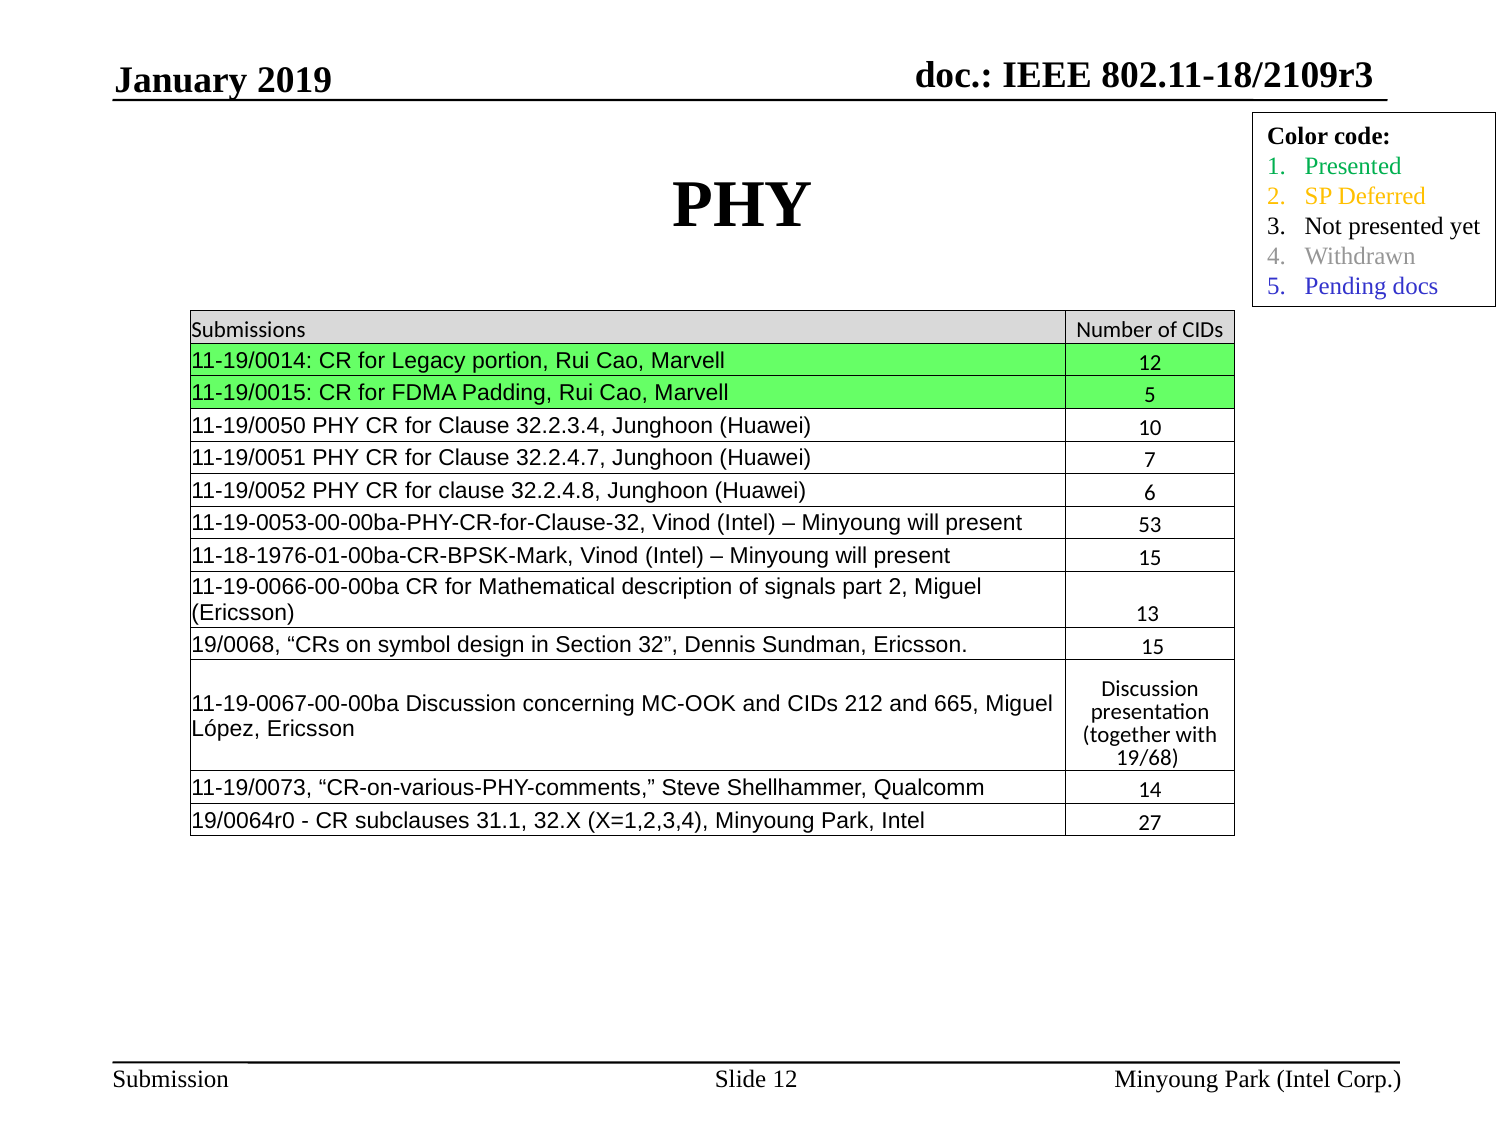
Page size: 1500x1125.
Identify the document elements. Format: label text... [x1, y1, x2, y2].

table_cell 10 [1066, 409, 1234, 441]
table_cell 11-19-0067-00-00ba Discussion concerning MC-OOK and CIDs 212 and 665, Miguel López, Ericsson [191, 660, 1065, 770]
table_cell 11-19/0073, “CR-on-various-PHY-comments,” Steve Shellhammer, Qualcomm [191, 771, 1065, 803]
table_cell 14 [1066, 771, 1234, 803]
table_cell 15 [1066, 539, 1234, 571]
table_cell 11-19/0014: CR for Legacy portion, Rui Cao, Marvell [191, 344, 1065, 375]
table_cell 11-19/0050 PHY CR for Clause 32.2.3.4, Junghoon (Huawei) [191, 409, 1065, 441]
footer Minyoung Park (Intel Corp.) [949, 1061, 1402, 1093]
text_box Color code: Presented SP Deferred Not presented yet Withdrawn Pending docs [1252, 112, 1496, 307]
table_cell 6 [1066, 474, 1234, 506]
table_cell 11-19/0015: CR for FDMA Padding, Rui Cao, Marvell [191, 376, 1065, 408]
title PHY [112, 112, 1252, 288]
table_cell 19/0068, “CRs on symbol design in Section 32”, Dennis Sundman, Ericsson. [191, 628, 1065, 659]
table_cell 11-18-1976-01-00ba-CR-BPSK-Mark, Vinod (Intel) – Minyoung will present [191, 539, 1065, 571]
table_cell 13 [1066, 572, 1234, 627]
table_cell 11-19/0052 PHY CR for clause 32.2.4.8, Junghoon (Huawei) [191, 474, 1065, 506]
table_cell 53 [1066, 507, 1234, 538]
table_header Submissions [191, 311, 1065, 343]
table_header Number of CIDs [1066, 311, 1234, 343]
table_cell 11-19-0066-00-00ba CR for Mathematical description of signals part 2, Miguel (Ericsson) [191, 572, 1065, 627]
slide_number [114, 54, 335, 101]
table_cell 11-19-0053-00-00ba-PHY-CR-for-Clause-32, Vinod (Intel) – Minyoung will present [191, 507, 1065, 538]
table_cell 5 [1066, 376, 1234, 408]
table_cell 27 [1066, 804, 1234, 835]
table_cell 15 [1066, 628, 1234, 659]
slide_number Slide 12 [712, 1061, 800, 1093]
table_cell 7 [1066, 442, 1234, 473]
table_cell Discussion presentation (together with 19/68) [1066, 660, 1234, 770]
table_cell 19/0064r0 - CR subclauses 31.1, 32.X (X=1,2,3,4), Minyoung Park, Intel [191, 804, 1065, 835]
table_cell 11-19/0051 PHY CR for Clause 32.2.4.7, Junghoon (Huawei) [191, 442, 1065, 473]
table_cell 12 [1066, 344, 1234, 375]
